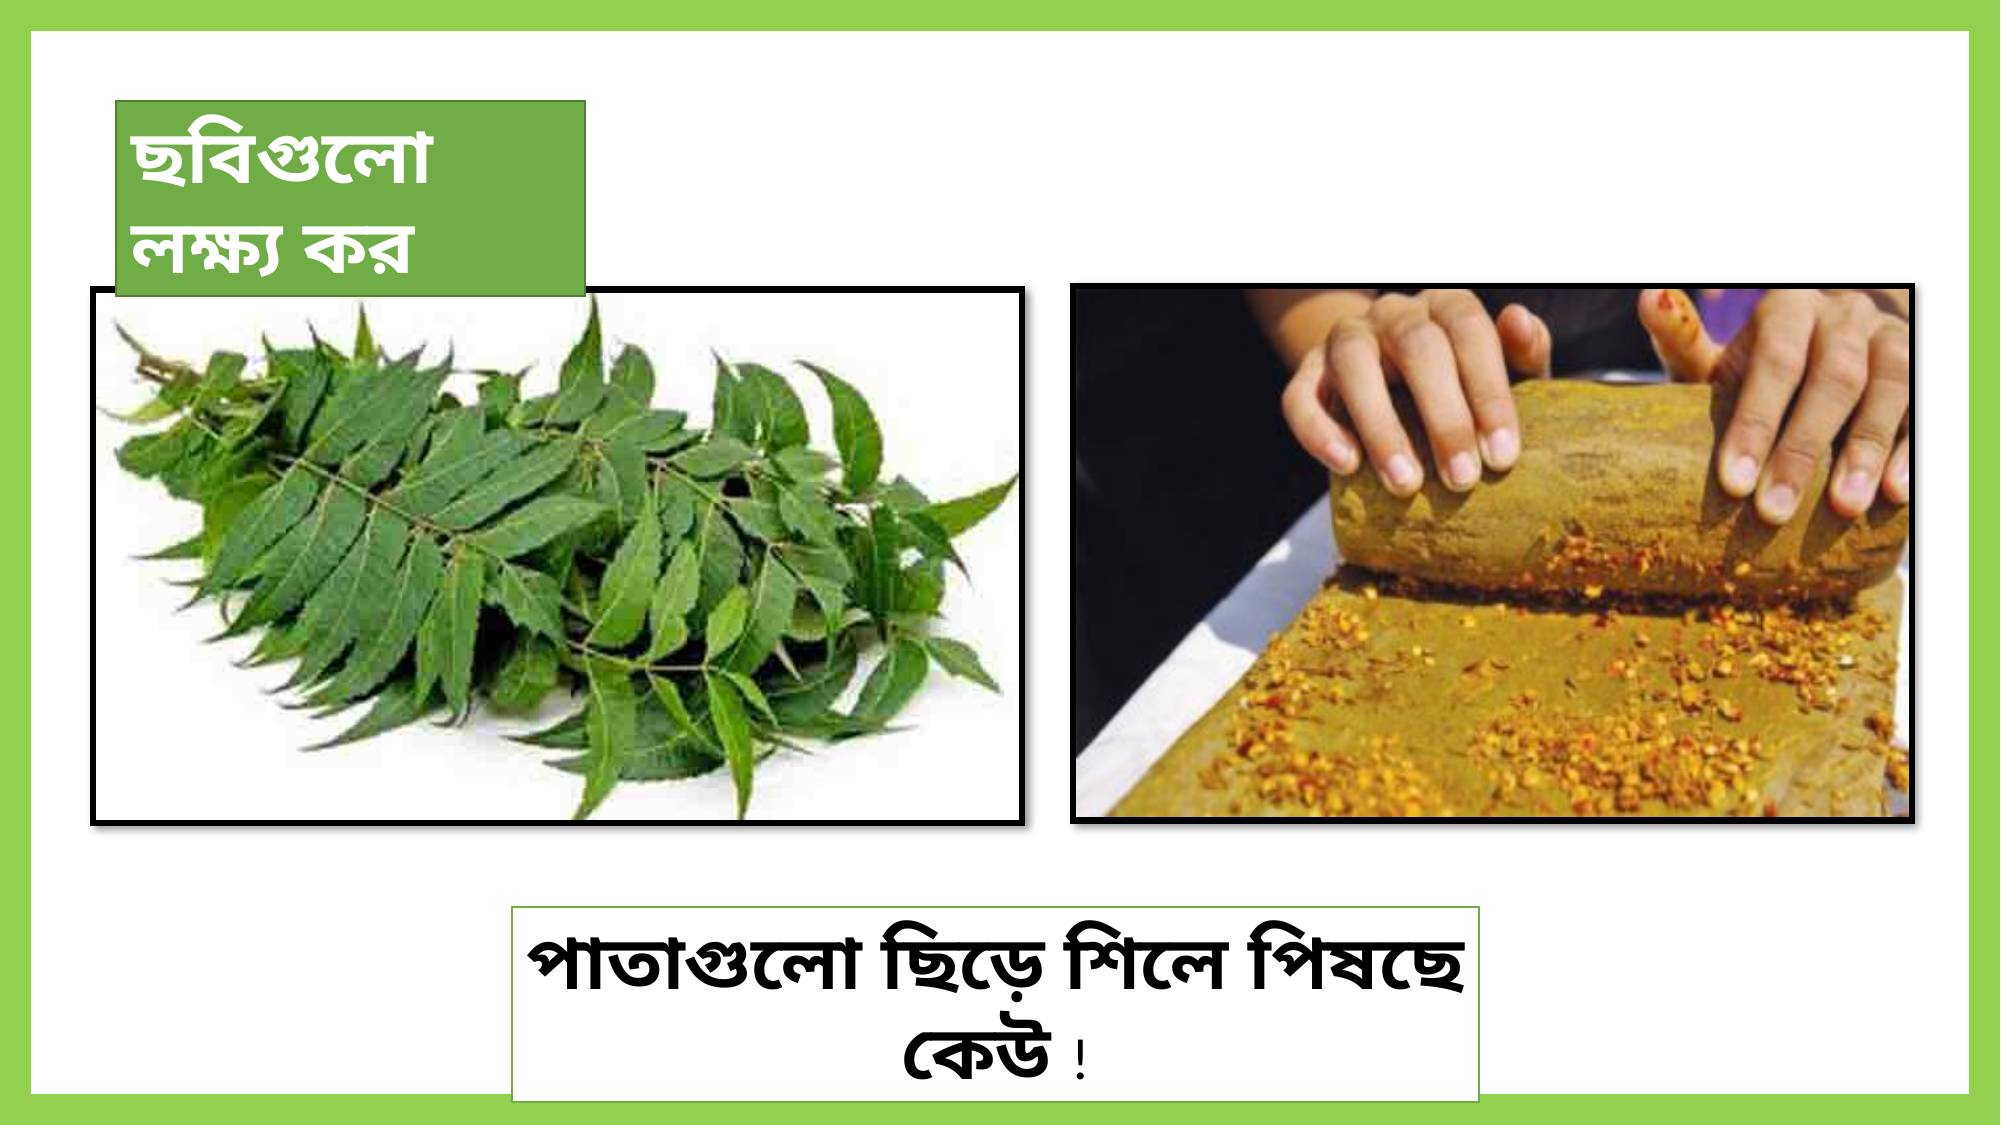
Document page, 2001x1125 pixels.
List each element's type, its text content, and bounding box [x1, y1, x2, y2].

text_box পাতাগুলো ছিড়ে শিলে পিষছে কেউ ! [511, 906, 1480, 1103]
text_box [0, 0, 2000, 1125]
text_box ছবিগুলো লক্ষ্য কর [115, 100, 586, 292]
picture [1076, 288, 1909, 818]
picture [96, 292, 1020, 820]
